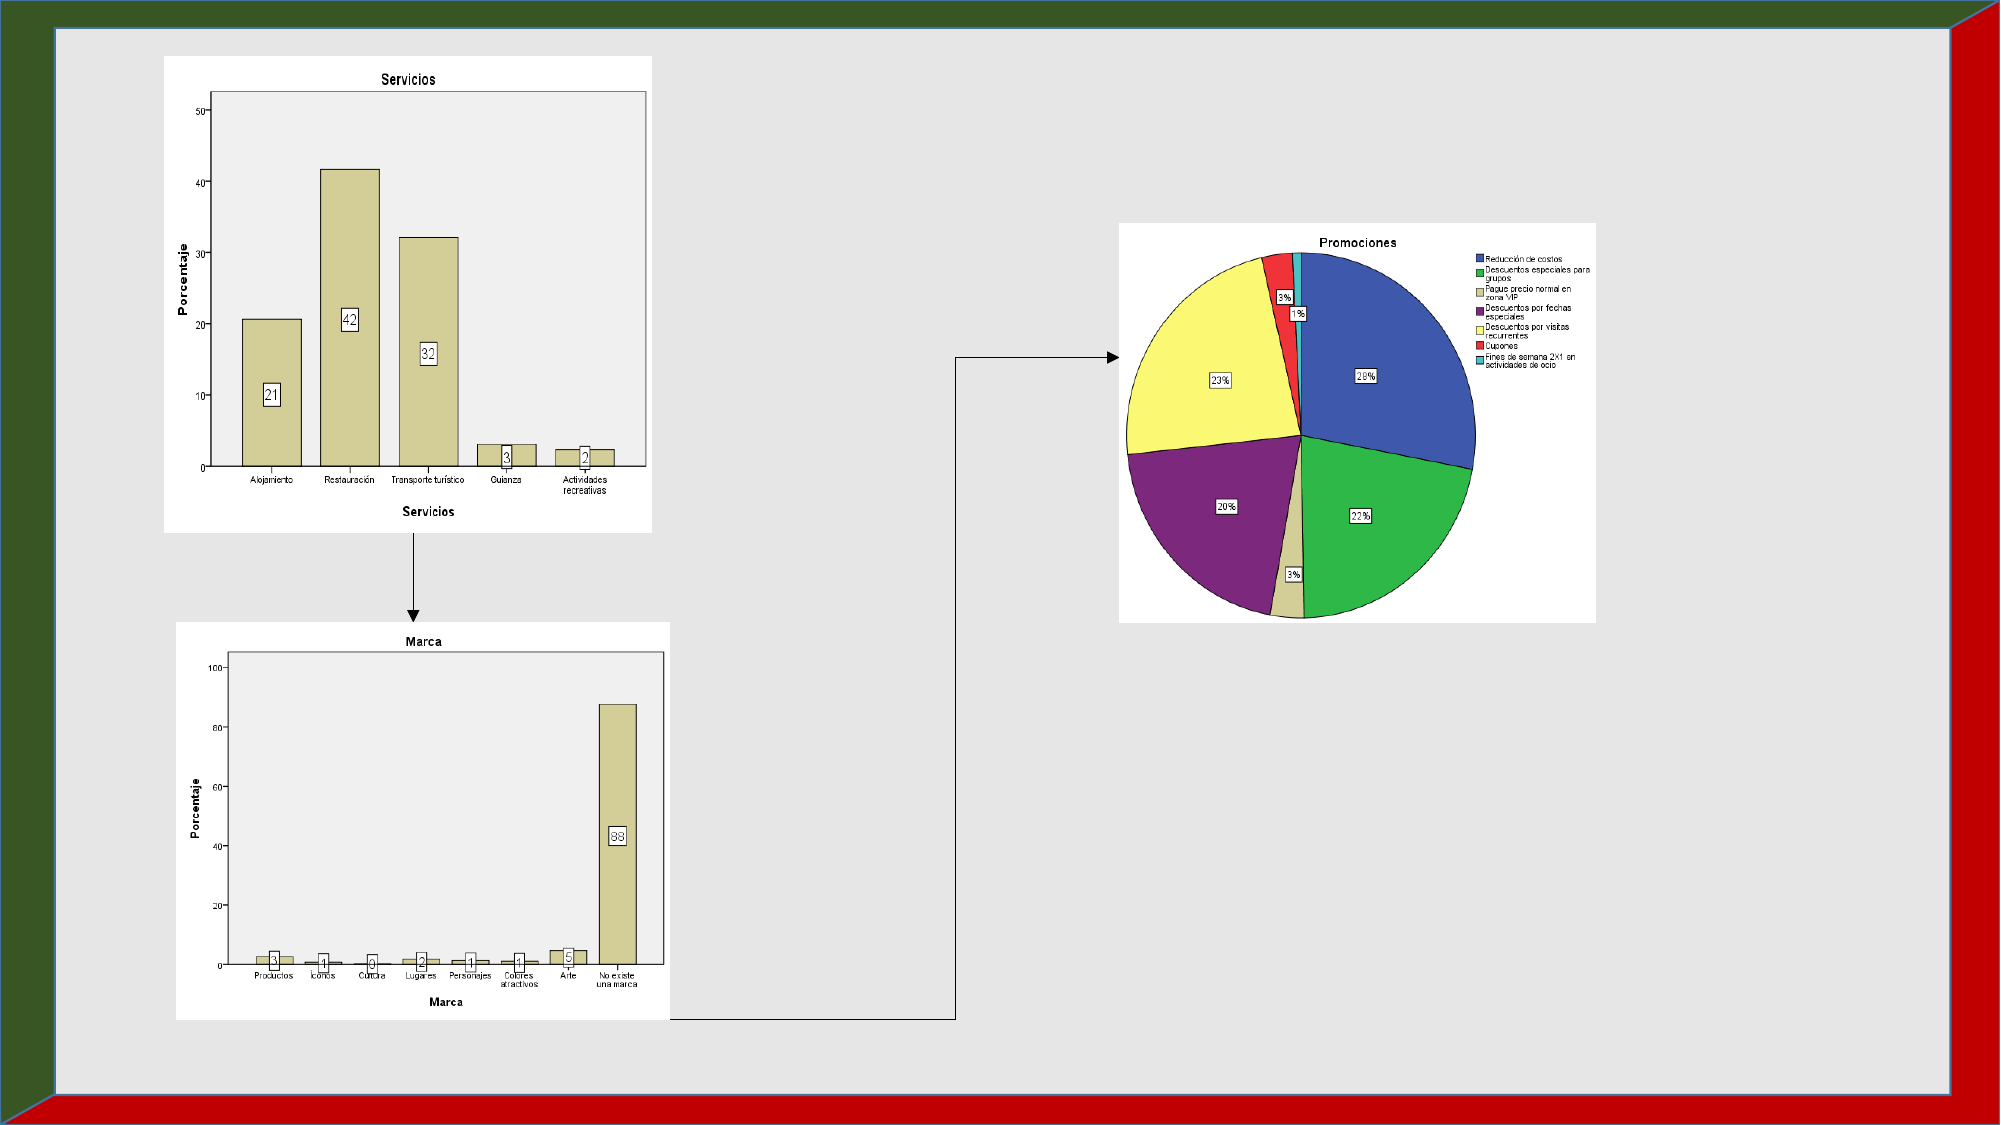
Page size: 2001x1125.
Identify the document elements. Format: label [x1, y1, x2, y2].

picture [1119, 223, 1596, 623]
picture [176, 622, 670, 1020]
picture [164, 56, 652, 533]
text_box [358, 422, 1021, 955]
text_box [0, 0, 2000, 1125]
text_box [0, 0, 1996, 1123]
